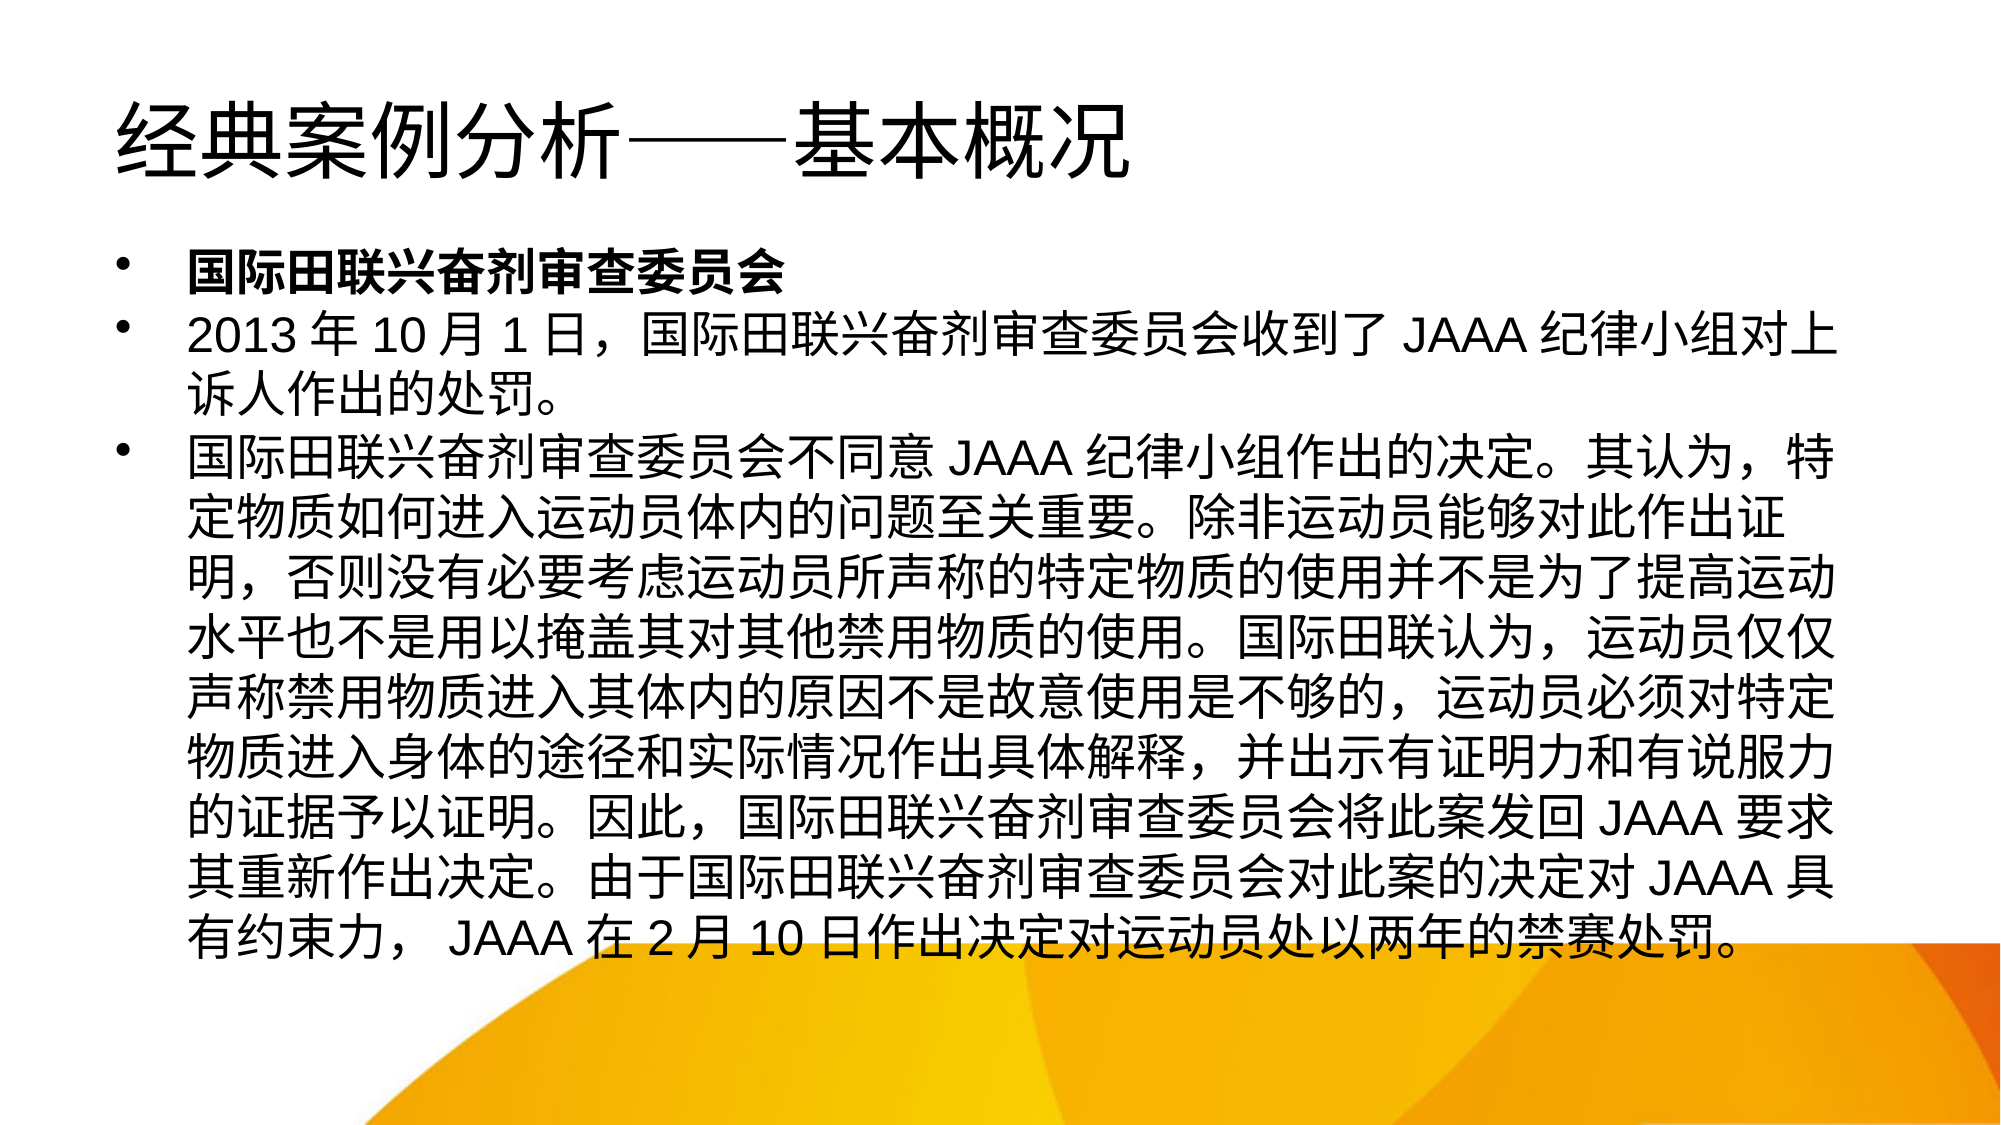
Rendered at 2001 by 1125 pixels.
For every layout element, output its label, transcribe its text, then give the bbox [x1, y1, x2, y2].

title 经典案例分析——基本概况 [99, 44, 1901, 232]
list 国际田联兴奋剂审查委员会 2013年10月1日，国际田联兴奋剂审查委员会收到了JAAA纪律小组对上诉人作出的处罚。 国际田联兴奋剂审查委员会不同意JAAA纪律小组作出的决定。其认为，特定物质如何进入运动员体内的问题至关重要。除非运动员能够对此作出证明，否则没有必要考虑运动员所声称的特定物质的使用并不是为了提高运动水平也不是用以掩盖其对其他禁用物质的使用。国际田联认为，运动员仅仅声称禁用物质进入其体内的原因不是故意使用是不够的，运动员必须对特定物质进入身体的途径和实际情况作出具体解释，并出示有证明力和有说服力的证据予以证明。因此，国际田联兴奋剂审查委员会将此案发回JAAA要求其重新作出决定。由于国际田联兴奋剂审查委员会对此案的决定对JAAA具有约束力，JAAA在2月10日作出决定对运动员处以两年的禁赛处罚。 [99, 232, 1901, 1096]
picture [0, 0, 2001, 1125]
